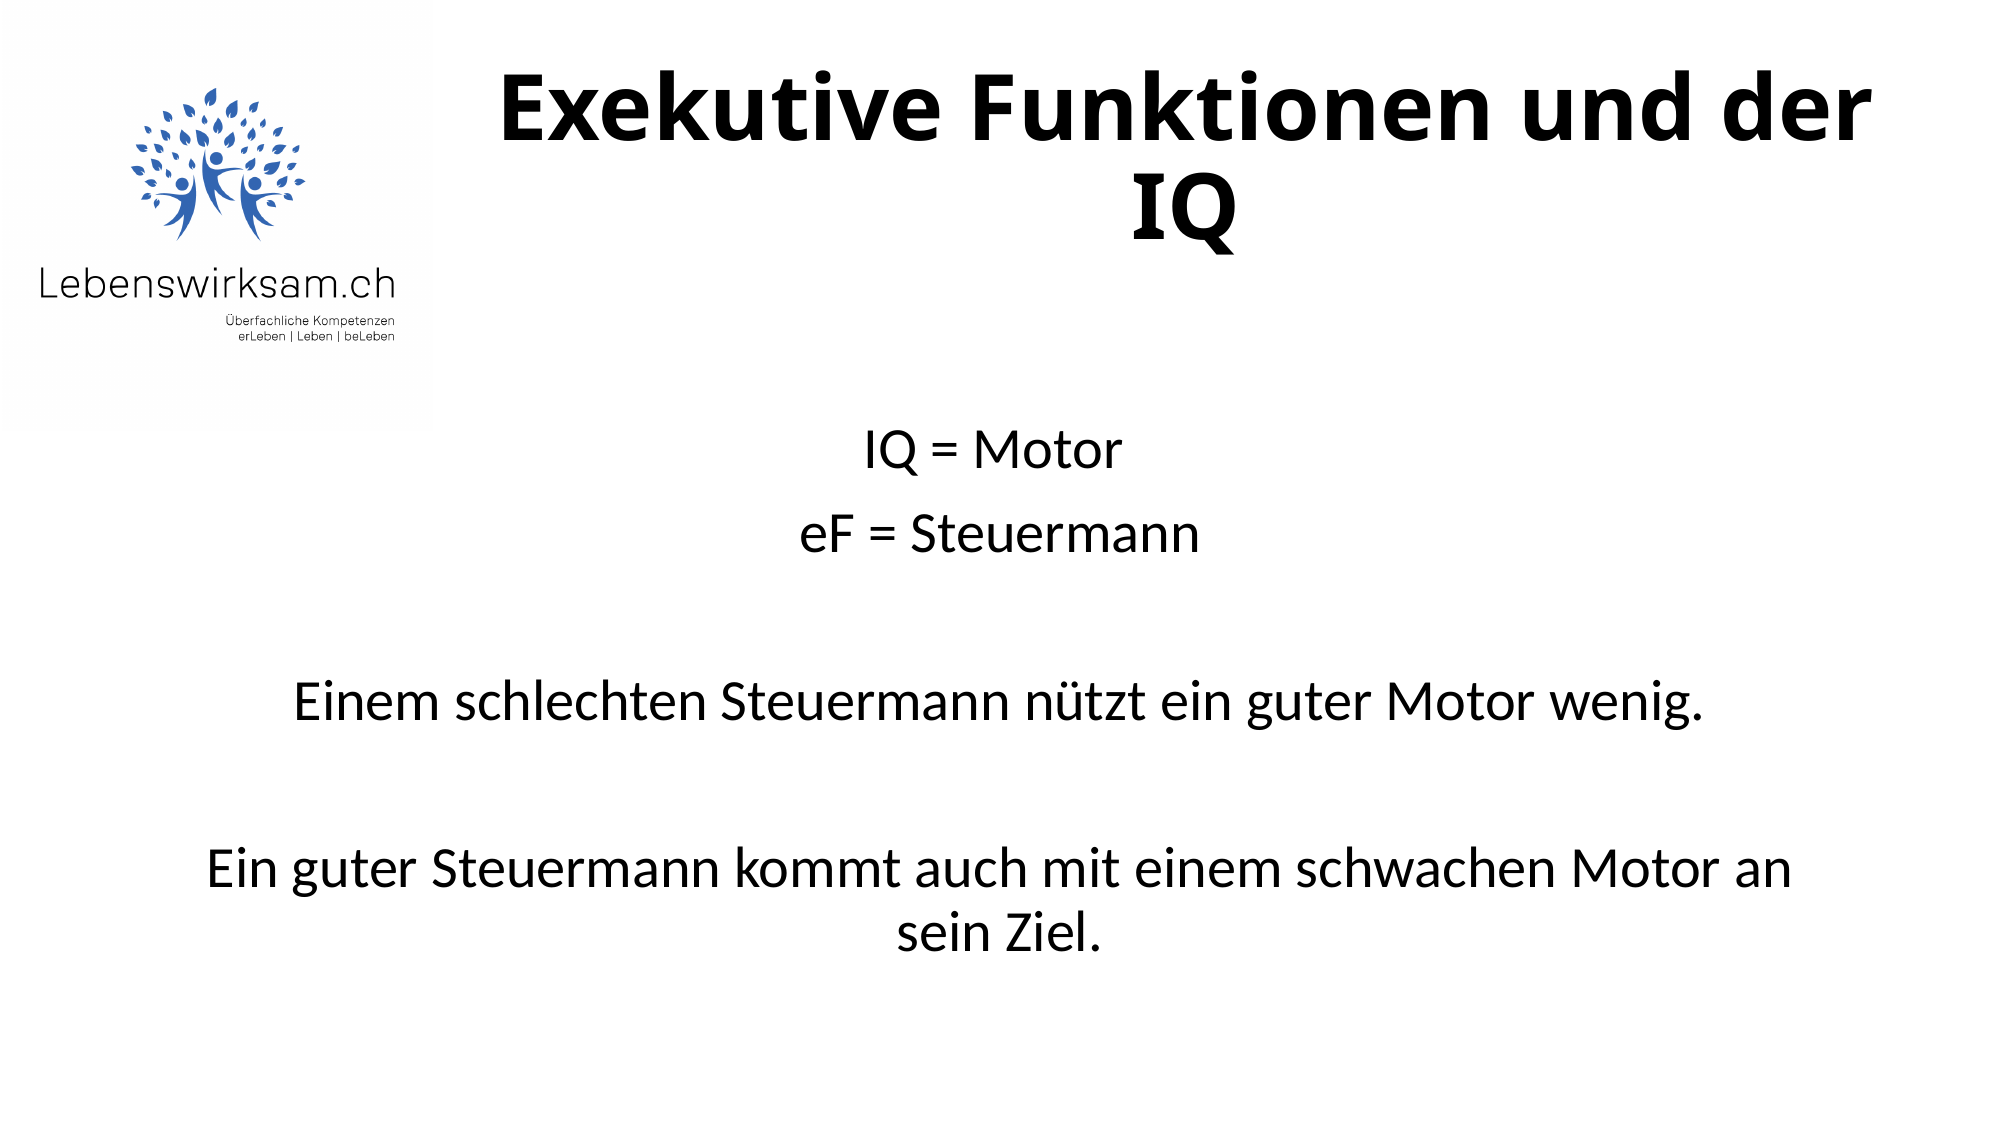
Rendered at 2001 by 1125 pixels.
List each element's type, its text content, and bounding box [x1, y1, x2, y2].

picture [2, 0, 433, 431]
title Exekutive Funktionen und der IQ [471, 51, 1901, 270]
list IQ = Motor eF = Steuermann Einem schlechten Steuermann nützt ein guter Motor wenig. Ein guter Steuermann kommt auch mit einem schwachen Motor an sein Ziel. [137, 411, 1863, 1125]
